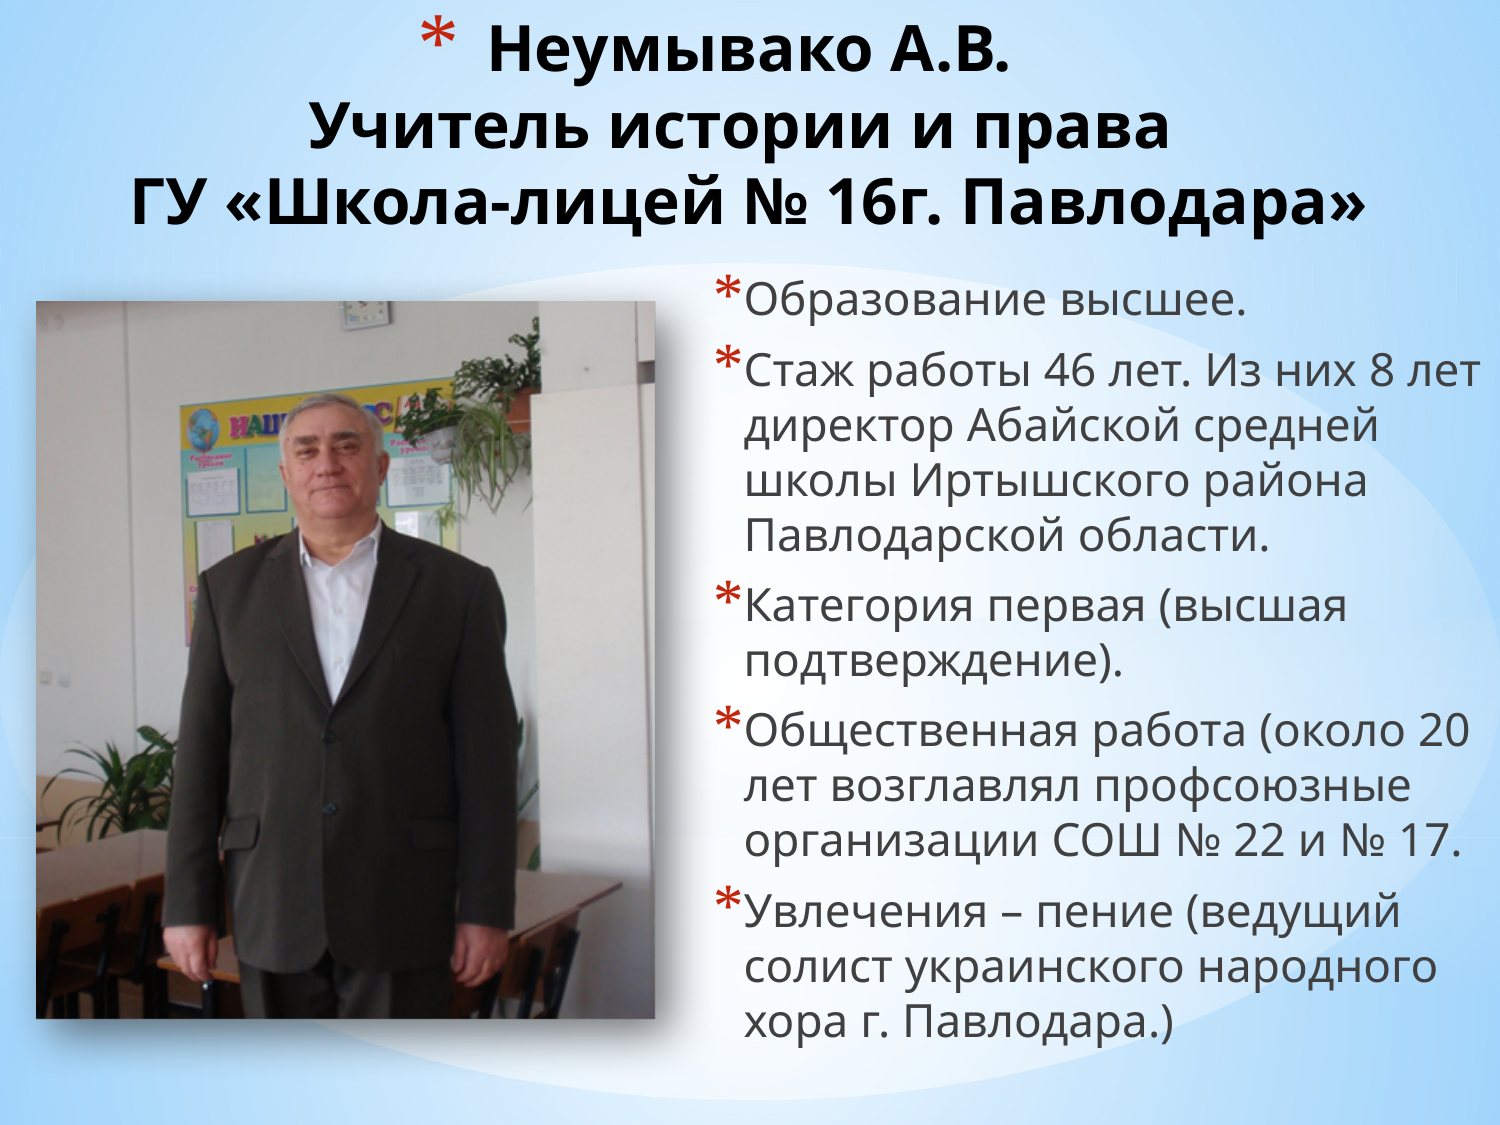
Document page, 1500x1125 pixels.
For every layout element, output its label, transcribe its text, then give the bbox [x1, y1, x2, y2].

title Неумывако А.В. Учитель истории и права ГУ «Школа-лицей № 16г. Павлодара» [38, 0, 1410, 303]
picture [36, 301, 657, 1021]
list Образование высшее. Стаж работы 46 лет. Из них 8 лет директор Абайской средней школы Иртышского района Павлодарской области. Категория первая (высшая подтверждение). Общественная работа (около 20 лет возглавлял профсоюзные организации СОШ № 22 и № 17. Увлечения – пение (ведущий солист украинского народного хора г. Павлодара.) [690, 262, 1500, 1035]
